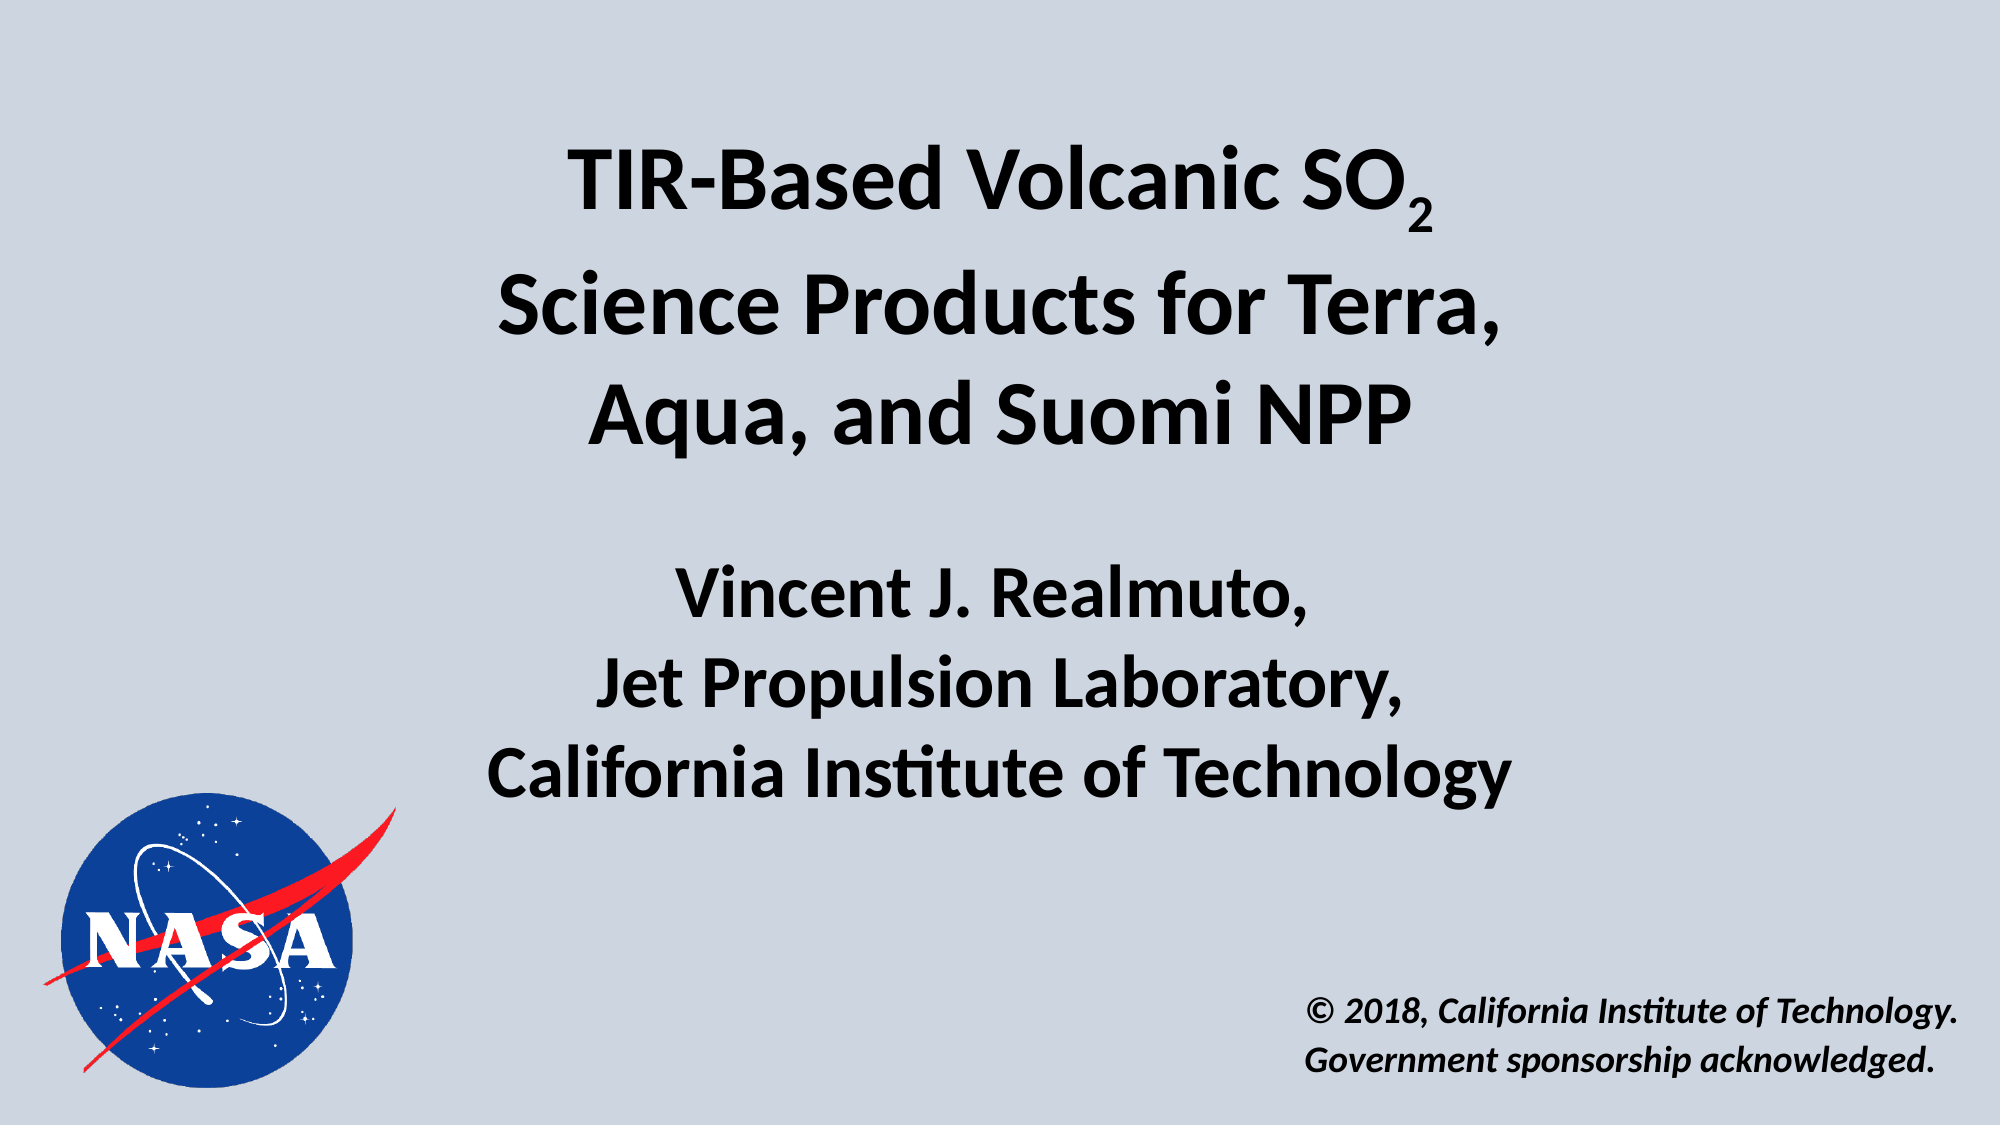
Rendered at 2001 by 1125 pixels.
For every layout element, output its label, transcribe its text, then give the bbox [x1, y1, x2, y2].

text_box © 2018, California Institute of Technology. Government sponsorship acknowledged. [1289, 979, 2000, 1088]
text_box TIR-Based Volcanic SO2 Science Products for Terra, Aqua, and Suomi NPP Vincent J. Realmuto, Jet Propulsion Laboratory, California Institute of Technology [407, 110, 1596, 821]
picture [43, 793, 396, 1089]
